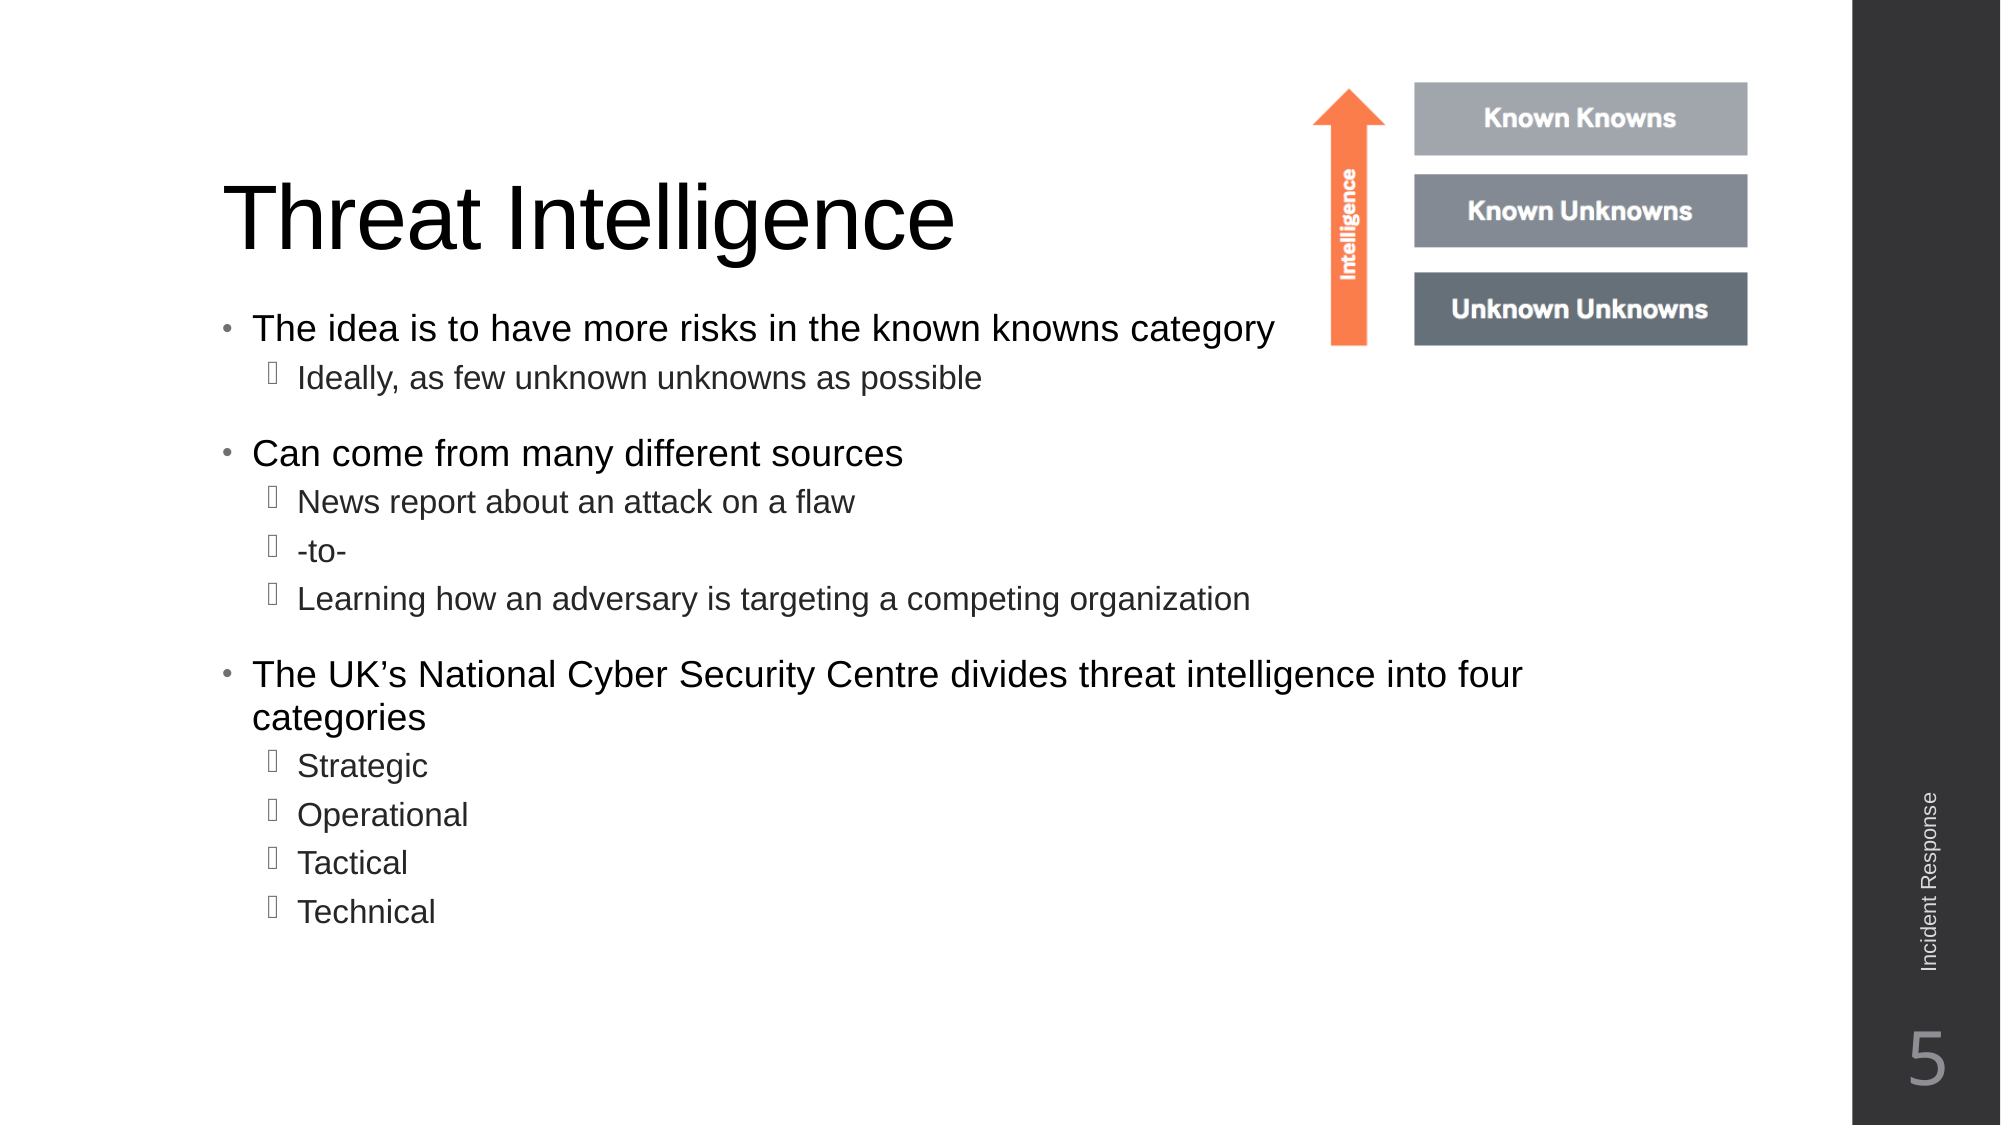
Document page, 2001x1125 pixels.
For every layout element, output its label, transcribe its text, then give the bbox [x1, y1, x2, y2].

footer Incident Response [1897, 400, 1958, 988]
slide_number 5 [1852, 1012, 2000, 1110]
picture [1309, 73, 1758, 358]
title Threat Intelligence [206, 60, 1797, 278]
list The idea is to have more risks in the known knowns category Ideally, as few unknown unknowns as possible Can come from many different sources News report about an attack on a flaw -to- Learning how an adversary is targeting a competing organization The UK’s National Cyber Security Centre divides threat intelligence into four categories Strategic Operational Tactical Technical [206, 299, 1617, 1014]
